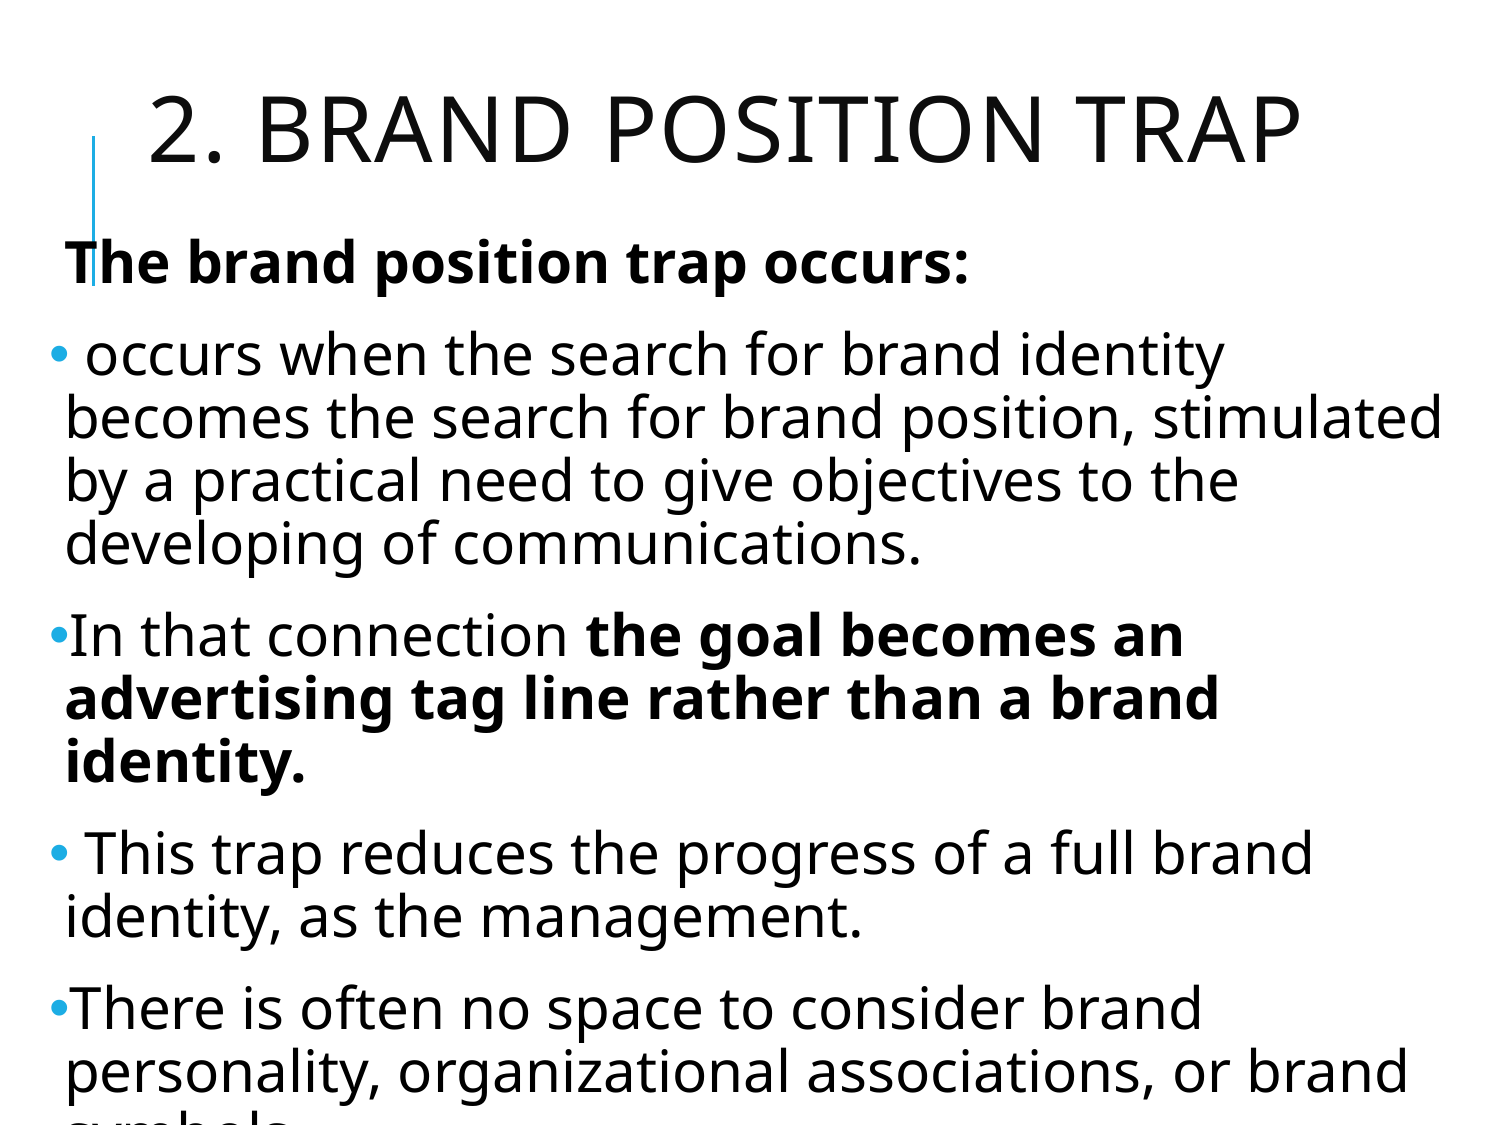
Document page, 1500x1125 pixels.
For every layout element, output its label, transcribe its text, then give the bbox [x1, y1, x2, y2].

list The brand position trap occurs: occurs when the search for brand identity becomes the search for brand position, stimulated by a practical need to give objectives to the developing of communications. In that connection the goal becomes an advertising tag line rather than a brand identity. This trap reduces the progress of a full brand identity, as the management. There is often no space to consider brand personality, organizational associations, or brand symbols. i.e.: Protector is not known as a brand, but by it’s positioned as “the strong paint”. [41, 225, 1480, 940]
title 2. Brand position Trap [132, 48, 1329, 223]
